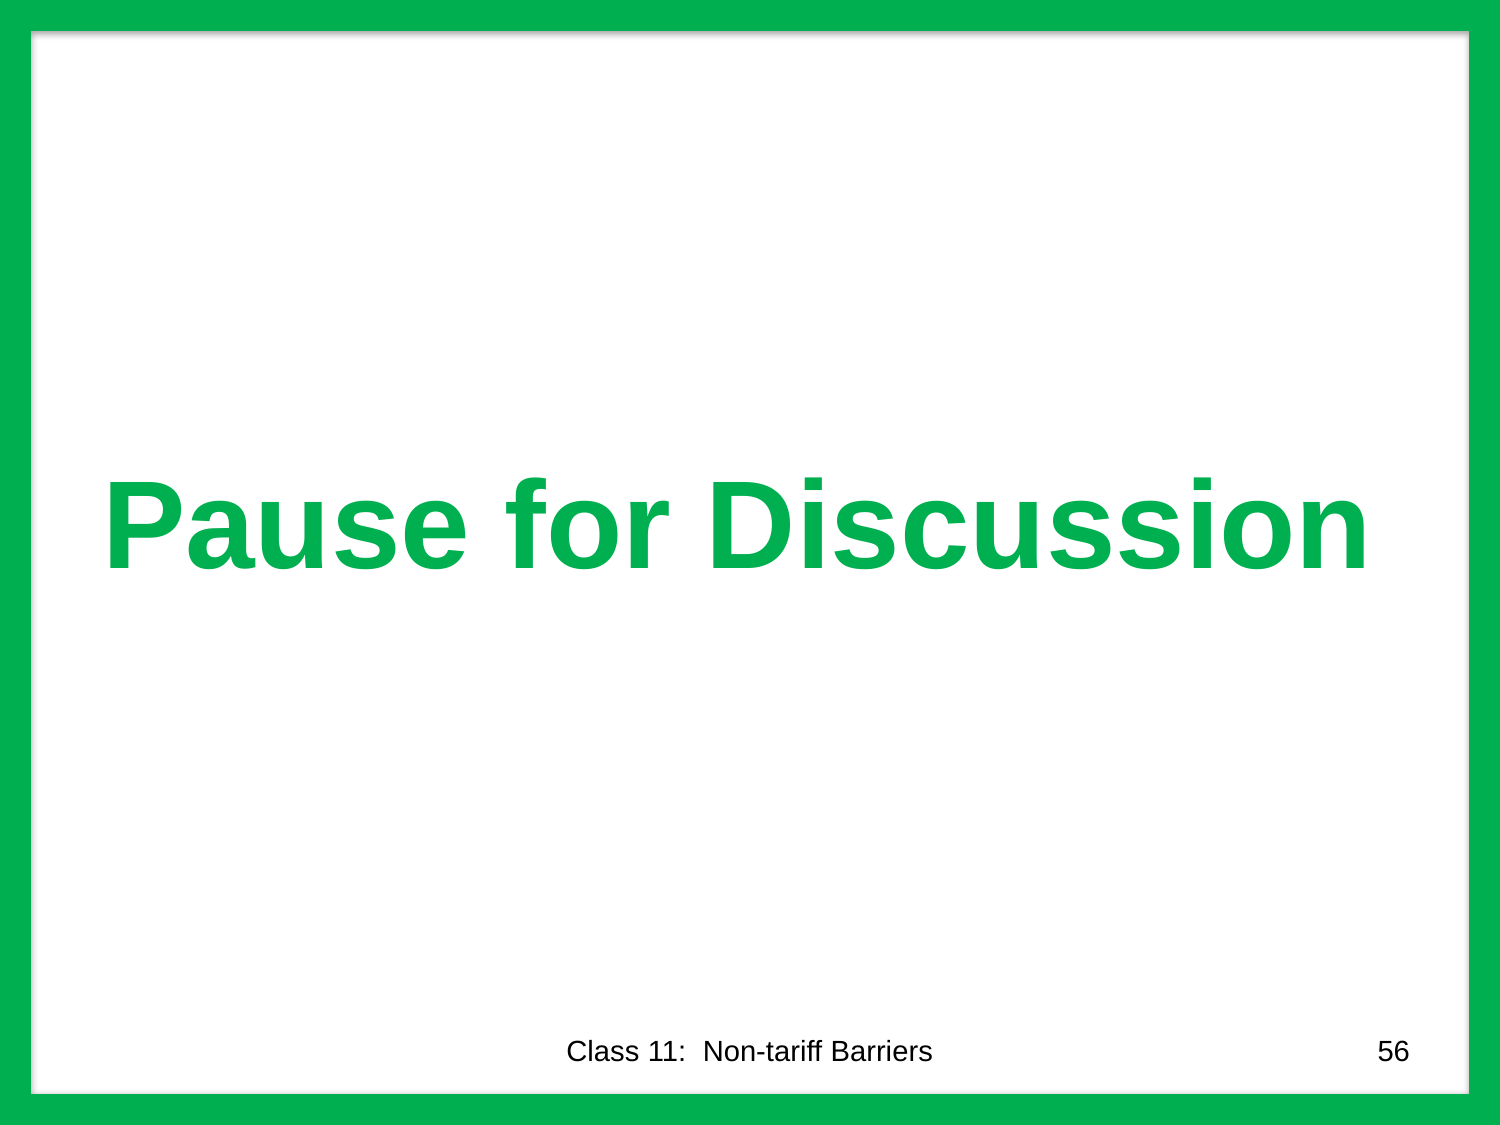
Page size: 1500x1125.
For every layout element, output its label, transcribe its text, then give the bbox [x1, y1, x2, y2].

text_box [0, 0, 1500, 1125]
footer Class 11: Non-tariff Barriers [512, 1024, 988, 1103]
slide_number 56 [1074, 1024, 1426, 1103]
